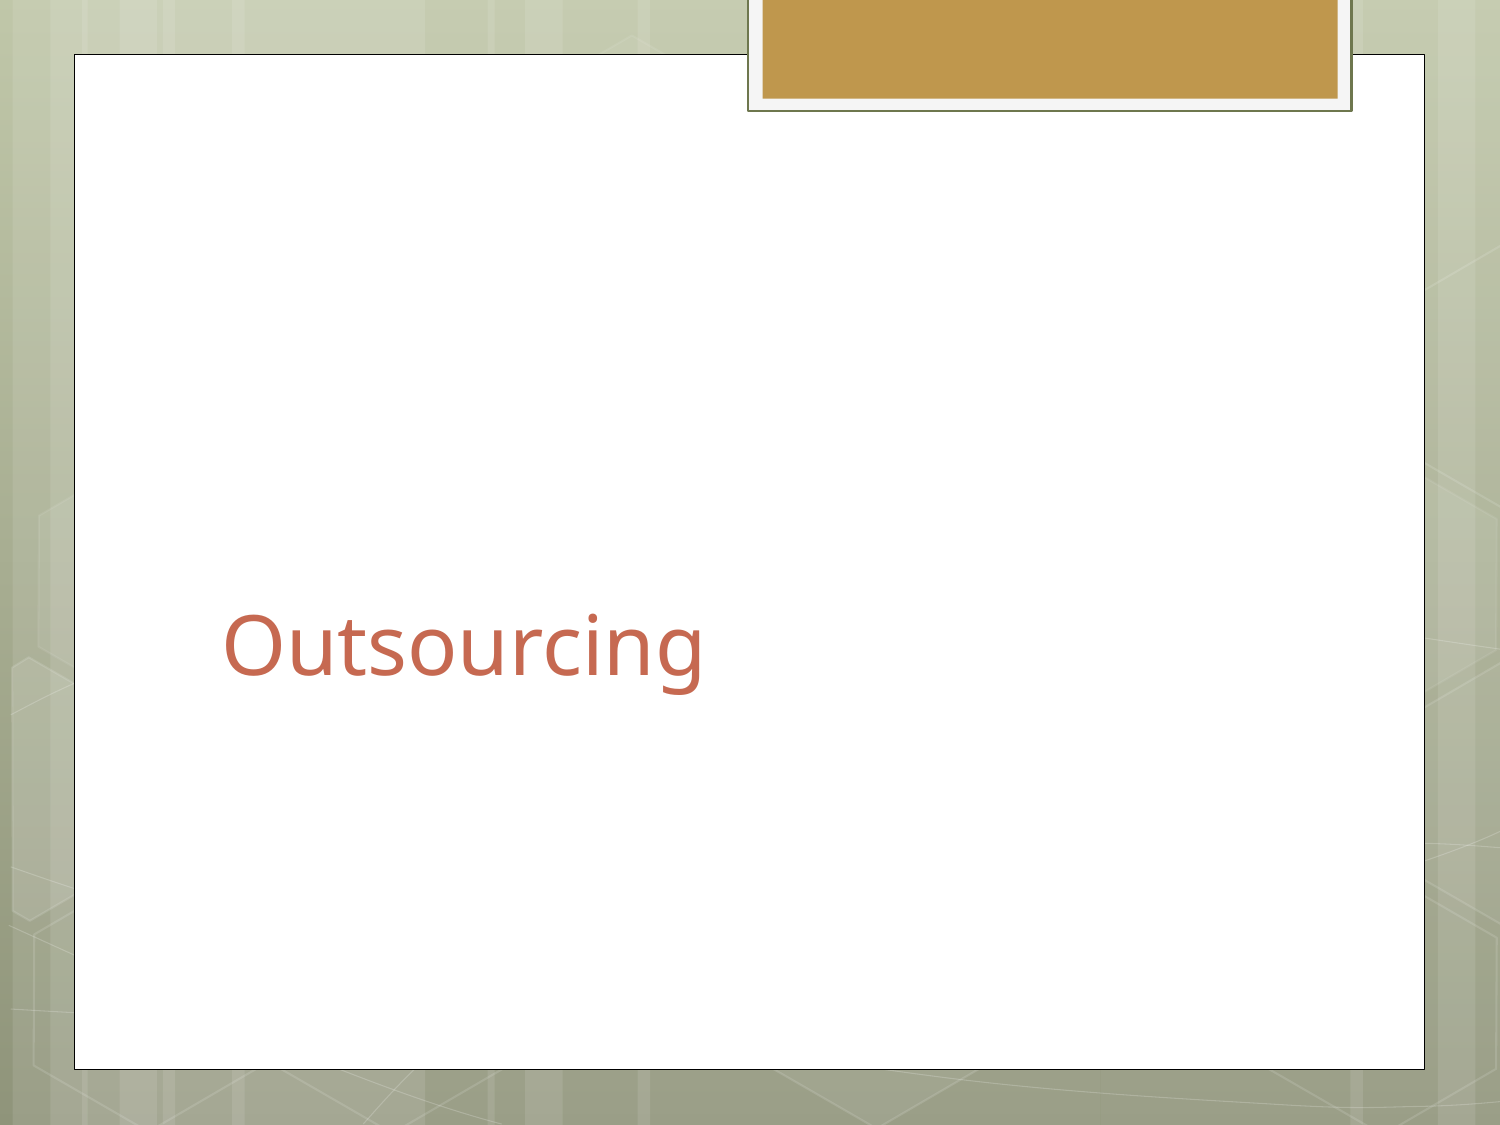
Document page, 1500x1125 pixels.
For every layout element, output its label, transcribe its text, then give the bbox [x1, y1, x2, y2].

title Outsourcing [206, 475, 1296, 700]
